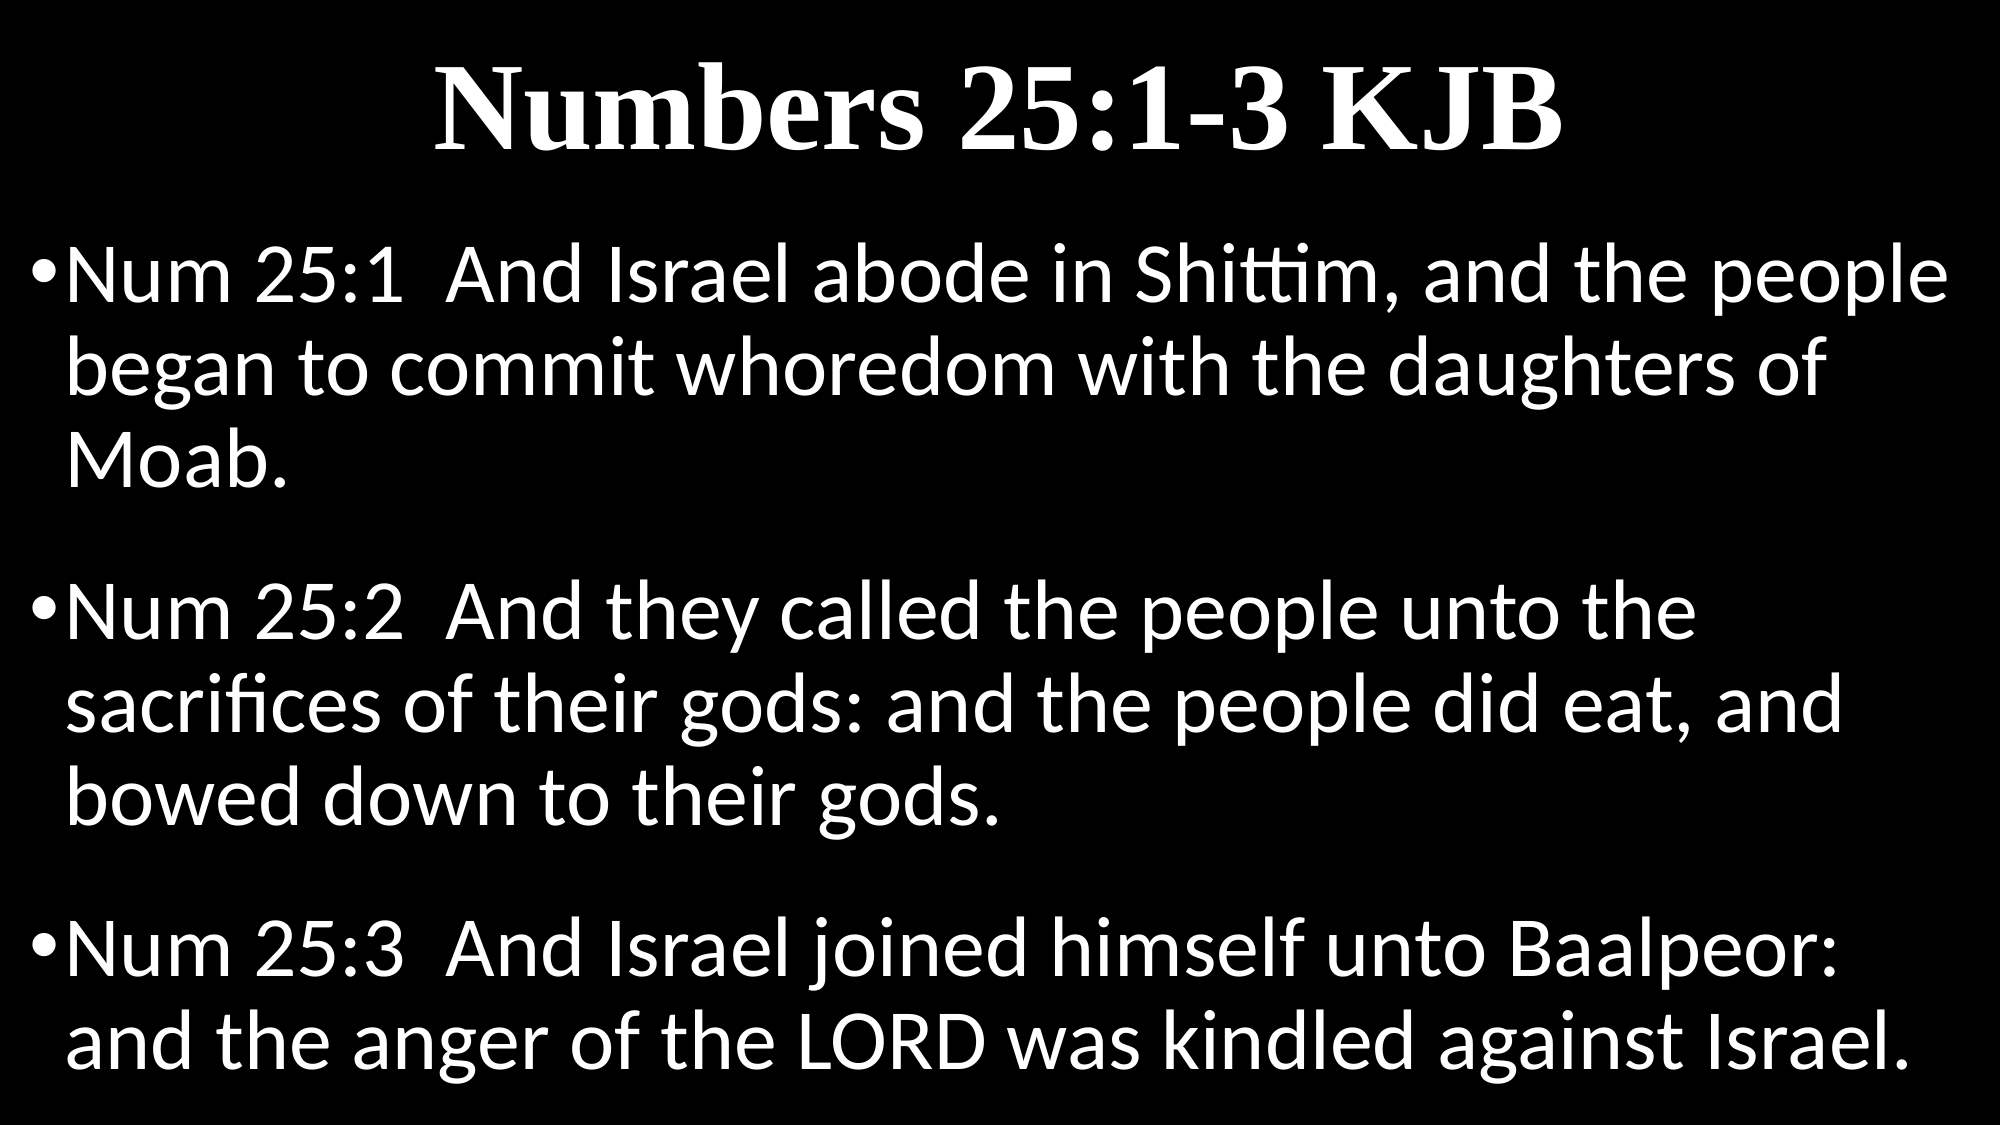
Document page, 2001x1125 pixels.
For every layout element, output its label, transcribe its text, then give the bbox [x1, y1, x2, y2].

title Numbers 25:1-3 KJB [16, 0, 1982, 217]
list Num 25:1 And Israel abode in Shittim, and the people began to commit whoredom with the daughters of Moab. Num 25:2 And they called the people unto the sacrifices of their gods: and the people did eat, and bowed down to their gods. Num 25:3 And Israel joined himself unto Baalpeor: and the anger of the LORD was kindled against Israel. [14, 217, 1984, 1099]
